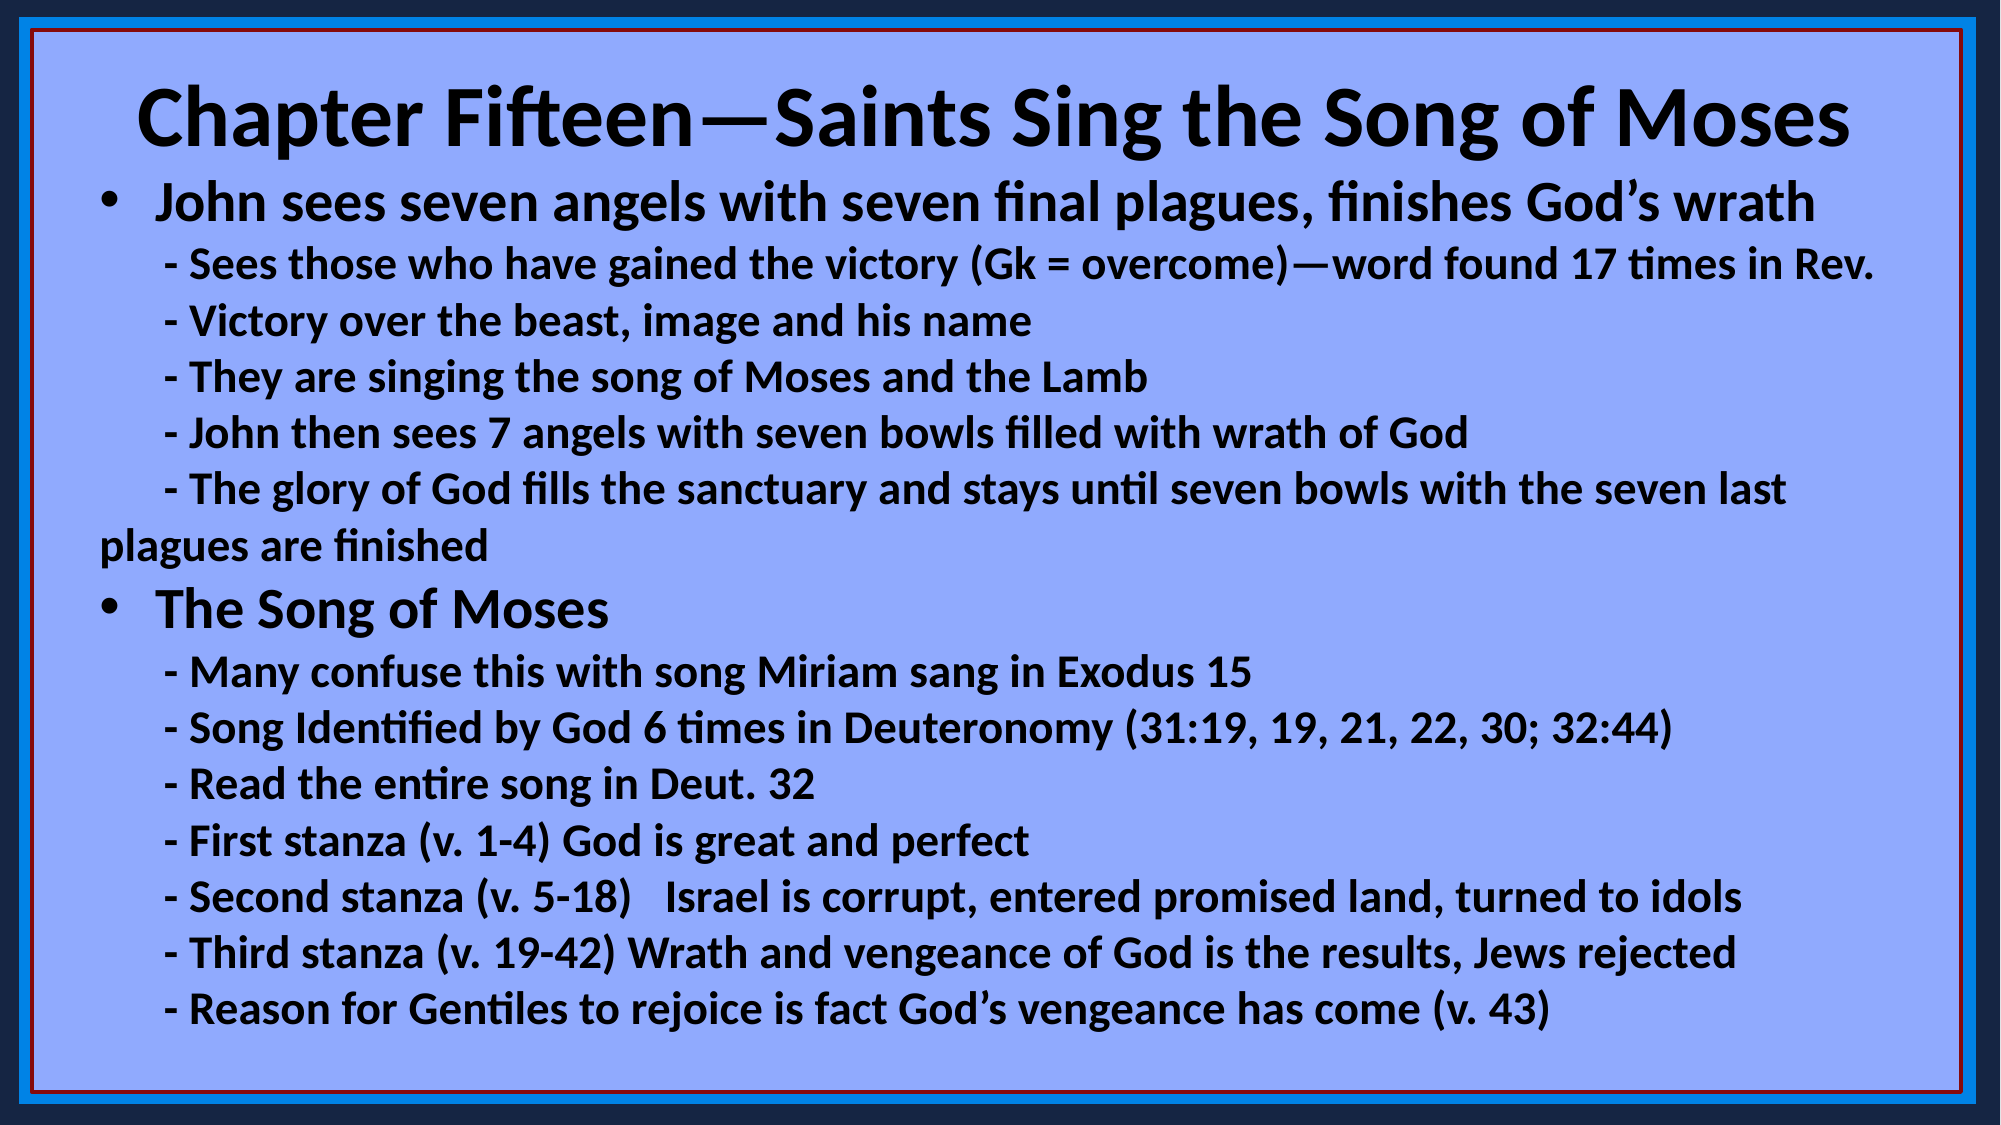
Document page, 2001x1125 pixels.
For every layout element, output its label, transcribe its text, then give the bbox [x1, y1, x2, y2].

text_box John sees seven angels with seven final plagues, finishes God’s wrath - Sees those who have gained the victory (Gk = overcome)—word found 17 times in Rev. - Victory over the beast, image and his name - They are singing the song of Moses and the Lamb - John then sees 7 angels with seven bowls filled with wrath of God - The glory of God fills the sanctuary and stays until seven bowls with the seven last plagues are finished The Song of Moses - Many confuse this with song Miriam sang in Exodus 15 - Song Identified by God 6 times in Deuteronomy (31:19, 19, 21, 22, 30; 32:44) - Read the entire song in Deut. 32 - First stanza (v. 1-4) God is great and perfect - Second stanza (v. 5-18) Israel is corrupt, entered promised land, turned to idols - Third stanza (v. 19-42) Wrath and vengeance of God is the results, Jews rejected - Reason for Gentiles to rejoice is fact God’s vengeance has come (v. 43) [84, 155, 1929, 1042]
text_box Chapter Fifteen—Saints Sing the Song of Moses [61, 51, 1929, 172]
